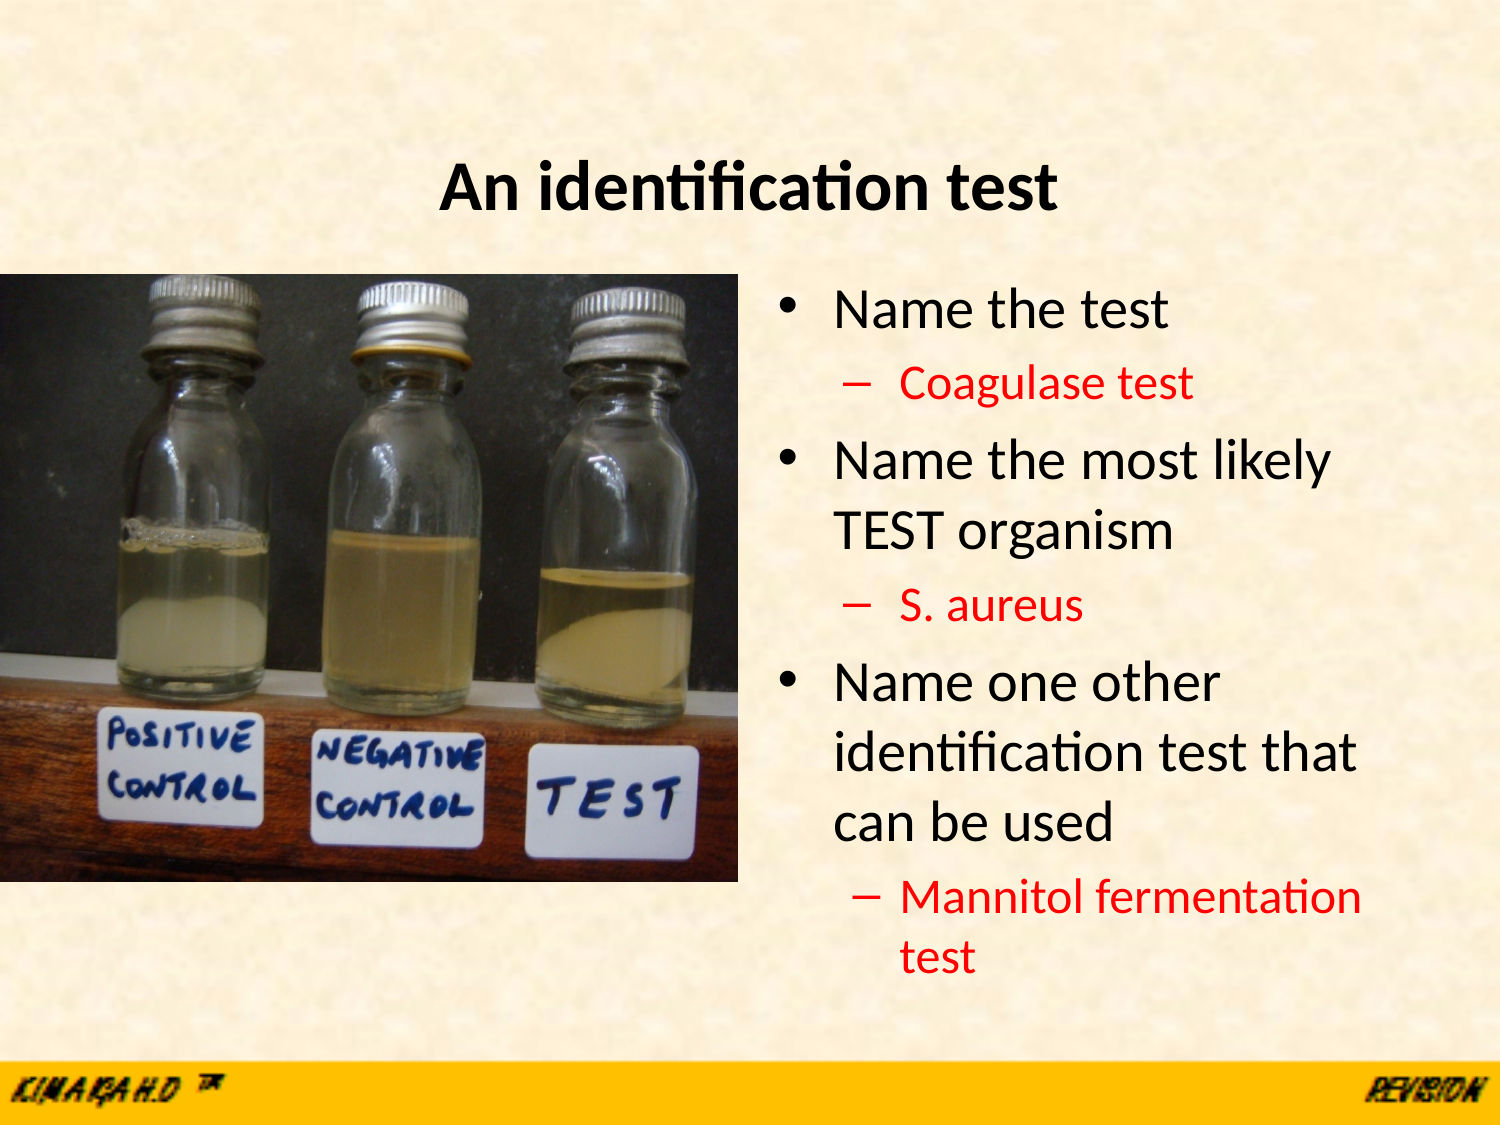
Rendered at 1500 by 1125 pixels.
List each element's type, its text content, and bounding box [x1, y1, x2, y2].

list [0, 274, 738, 883]
title An identification test [75, 45, 1425, 233]
list Name the test Coagulase test Name the most likely TEST organism S. aureus Name one other identification test that can be used Mannitol fermentation test [762, 262, 1447, 1005]
picture [0, 0, 1500, 1125]
